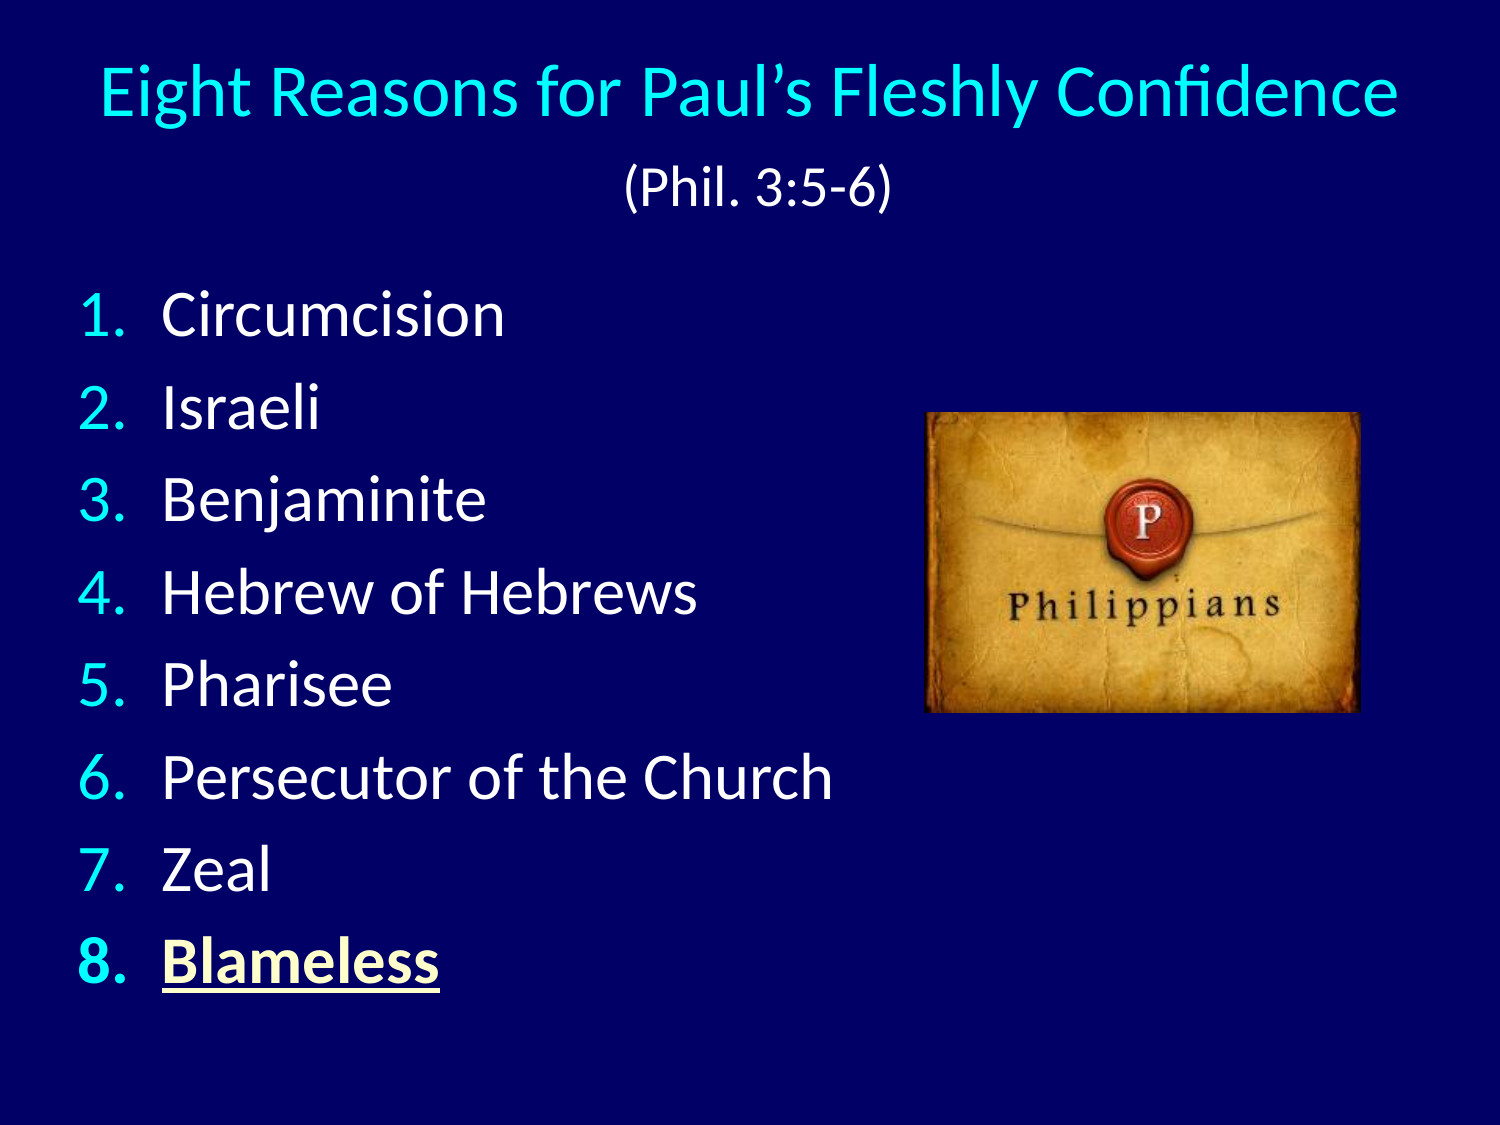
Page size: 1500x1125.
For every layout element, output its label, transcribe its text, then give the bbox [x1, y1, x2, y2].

picture [924, 412, 1361, 713]
list Circumcision Israeli Benjaminite Hebrew of Hebrews Pharisee Persecutor of the Church Zeal Blameless [62, 262, 938, 1063]
title Eight Reasons for Paul’s Fleshly Confidence (Phil. 3:5-6) [0, 37, 1500, 225]
